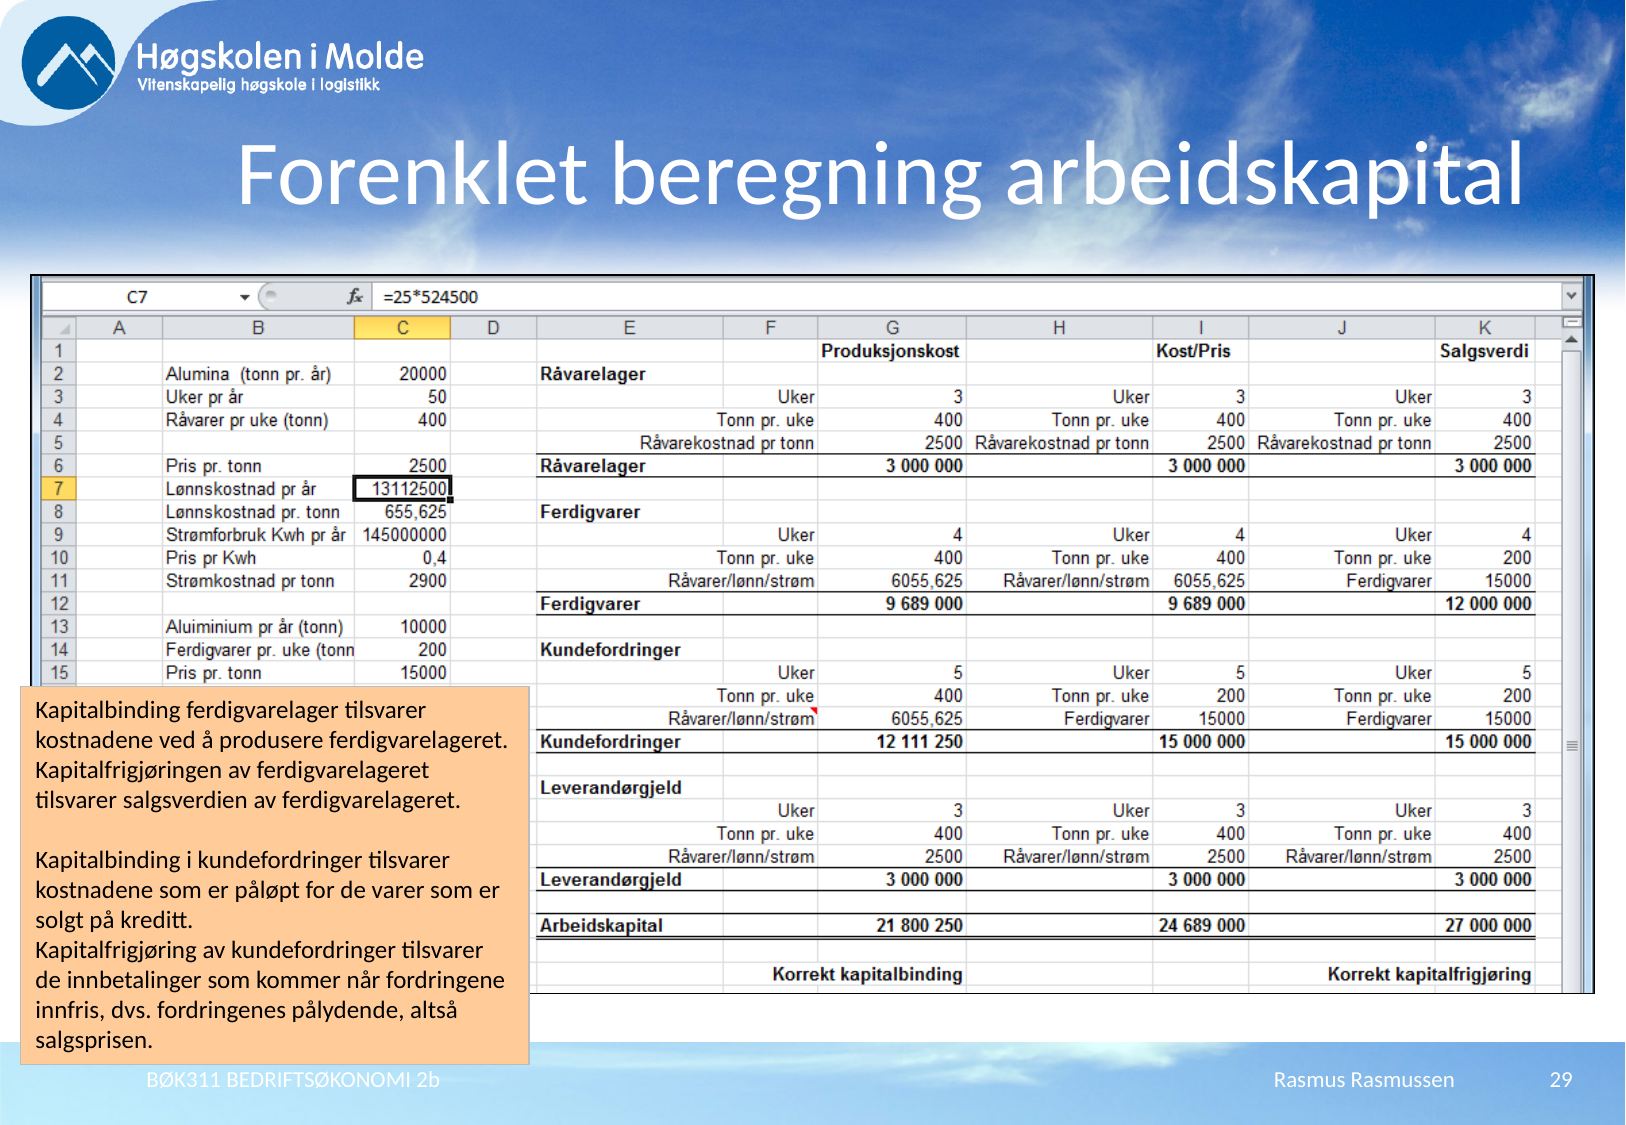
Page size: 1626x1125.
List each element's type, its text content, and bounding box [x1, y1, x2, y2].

slide_number 29 [1493, 1048, 1588, 1109]
picture [0, 0, 1625, 994]
footer BØK311 BEDRIFTSØKONOMI 2b [131, 1048, 1166, 1109]
title Forenklet beregning arbeidskapital [131, 105, 1544, 235]
slide_number Rasmus Rasmussen [1166, 1048, 1471, 1109]
picture [0, 1042, 1625, 1125]
text_box Kapitalbinding ferdigvarelager tilsvarer kostnadene ved å produsere ferdigvarelageret. Kapitalfrigjøringen av ferdigvarelageret tilsvarer salgsverdien av ferdigvarelageret. Kapitalbinding i kundefordringer tilsvarer kostnadene som er påløpt for de varer som er solgt på kreditt. Kapitalfrigjøring av kundefordringer tilsvarer de innbetalinger som kommer når fordringene innfris, dvs. fordringenes pålydende, altså salgsprisen. [20, 1003, 530, 1065]
